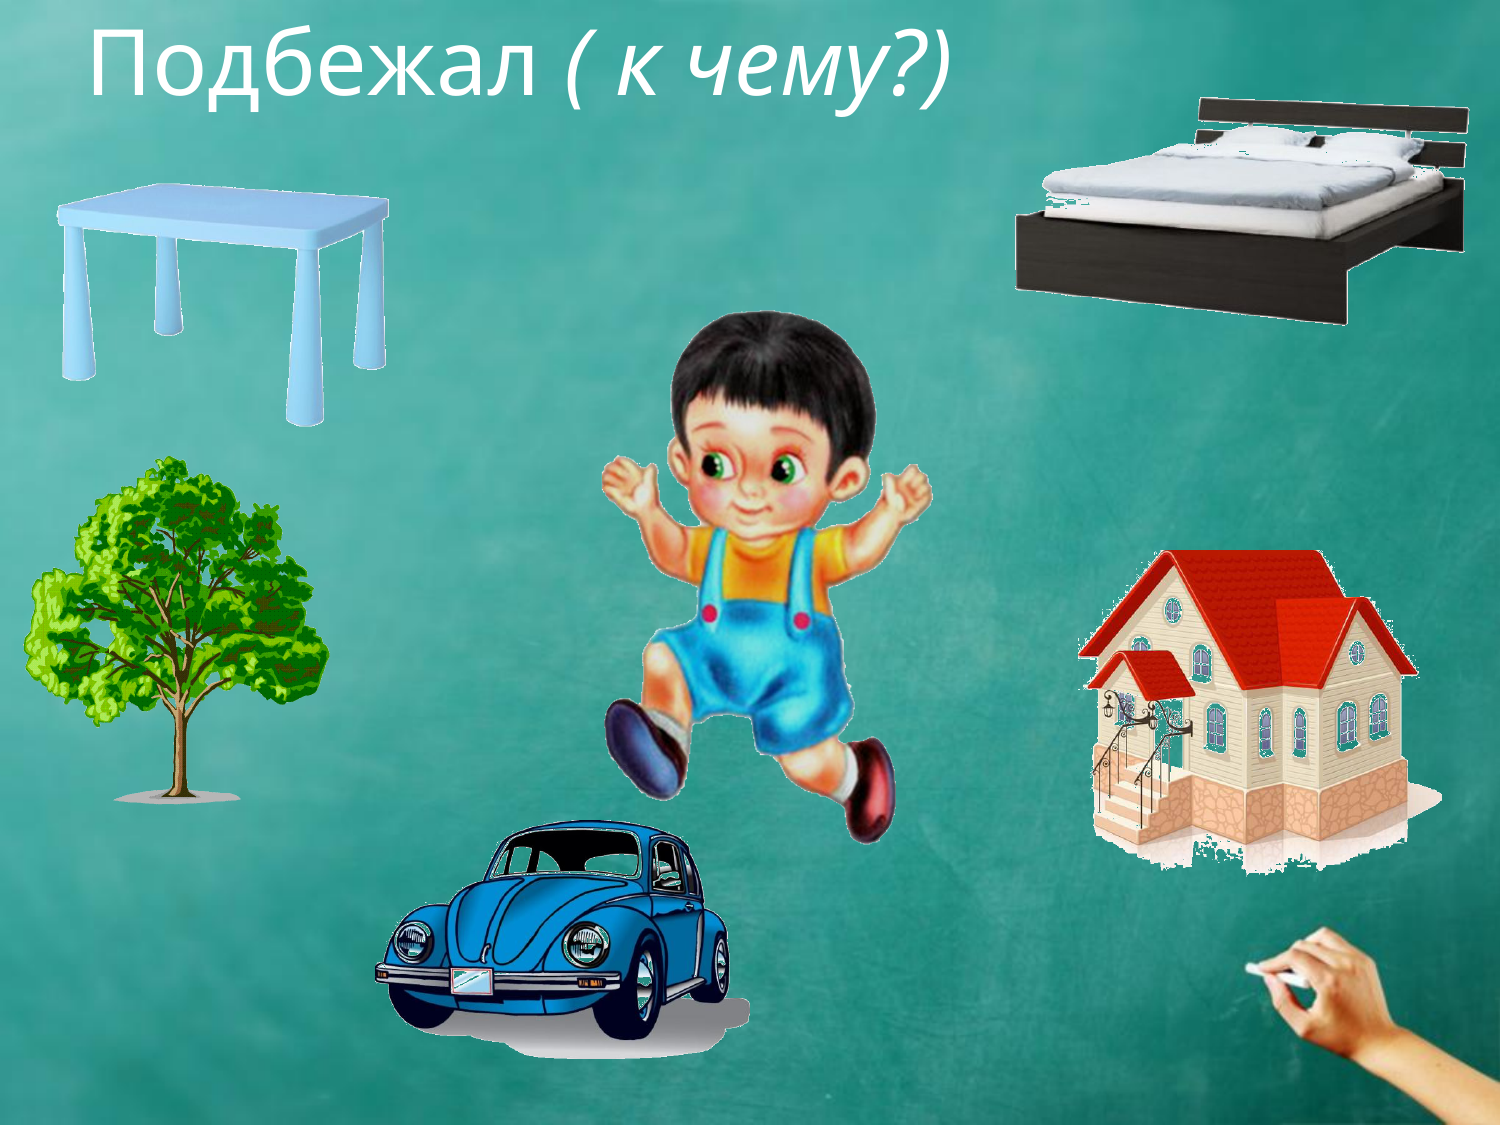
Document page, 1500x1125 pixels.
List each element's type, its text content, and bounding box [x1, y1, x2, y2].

picture [0, 0, 1500, 1125]
title Подбежал ( к чему?) [70, 0, 979, 118]
